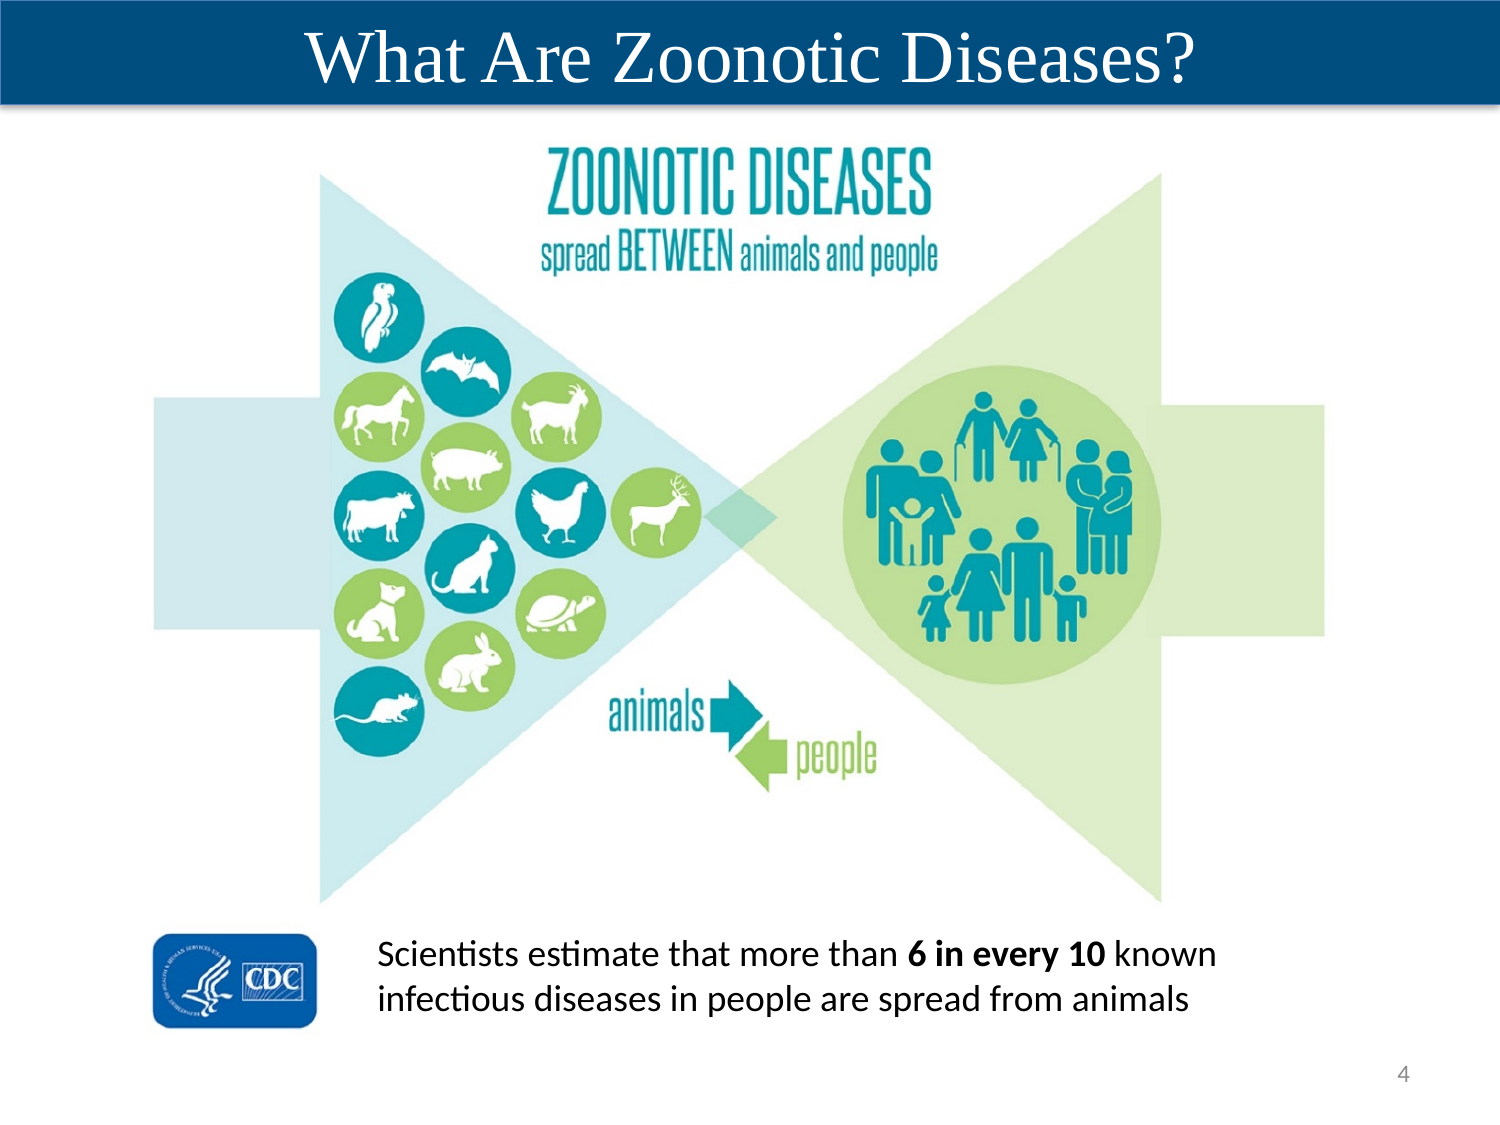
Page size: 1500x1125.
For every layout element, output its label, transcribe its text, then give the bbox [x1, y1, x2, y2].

picture [130, 125, 1344, 1036]
slide_number 4 [1074, 1042, 1425, 1103]
text_box What Are Zoonotic Diseases? [0, 0, 1500, 105]
